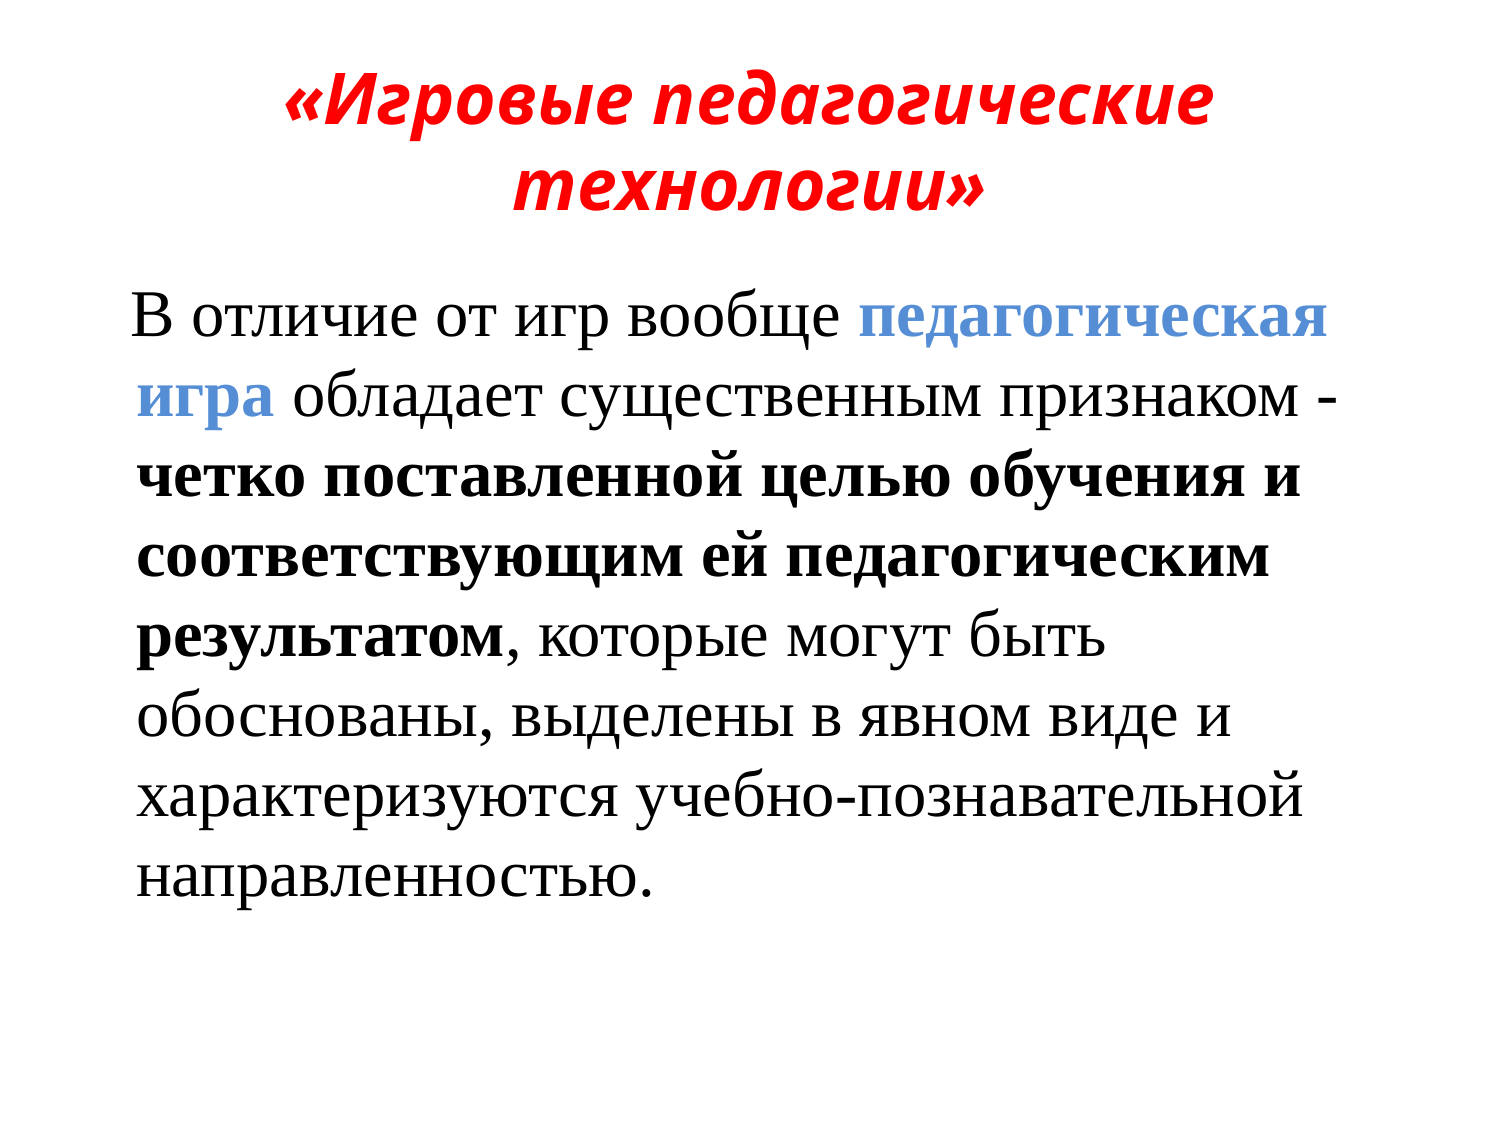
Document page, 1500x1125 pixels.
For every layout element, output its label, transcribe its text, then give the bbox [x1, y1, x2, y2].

list В отличие от игр вообще педагогическая игра обладает существенным признаком - четко поставленной целью обучения и соответствующим ей педагогическим результатом, которые могут быть обоснованы, выделены в явном виде и характеризуются учебно-познавательной направленностью. [64, 262, 1425, 1083]
title «Игровые педагогические технологии» [75, 45, 1425, 233]
